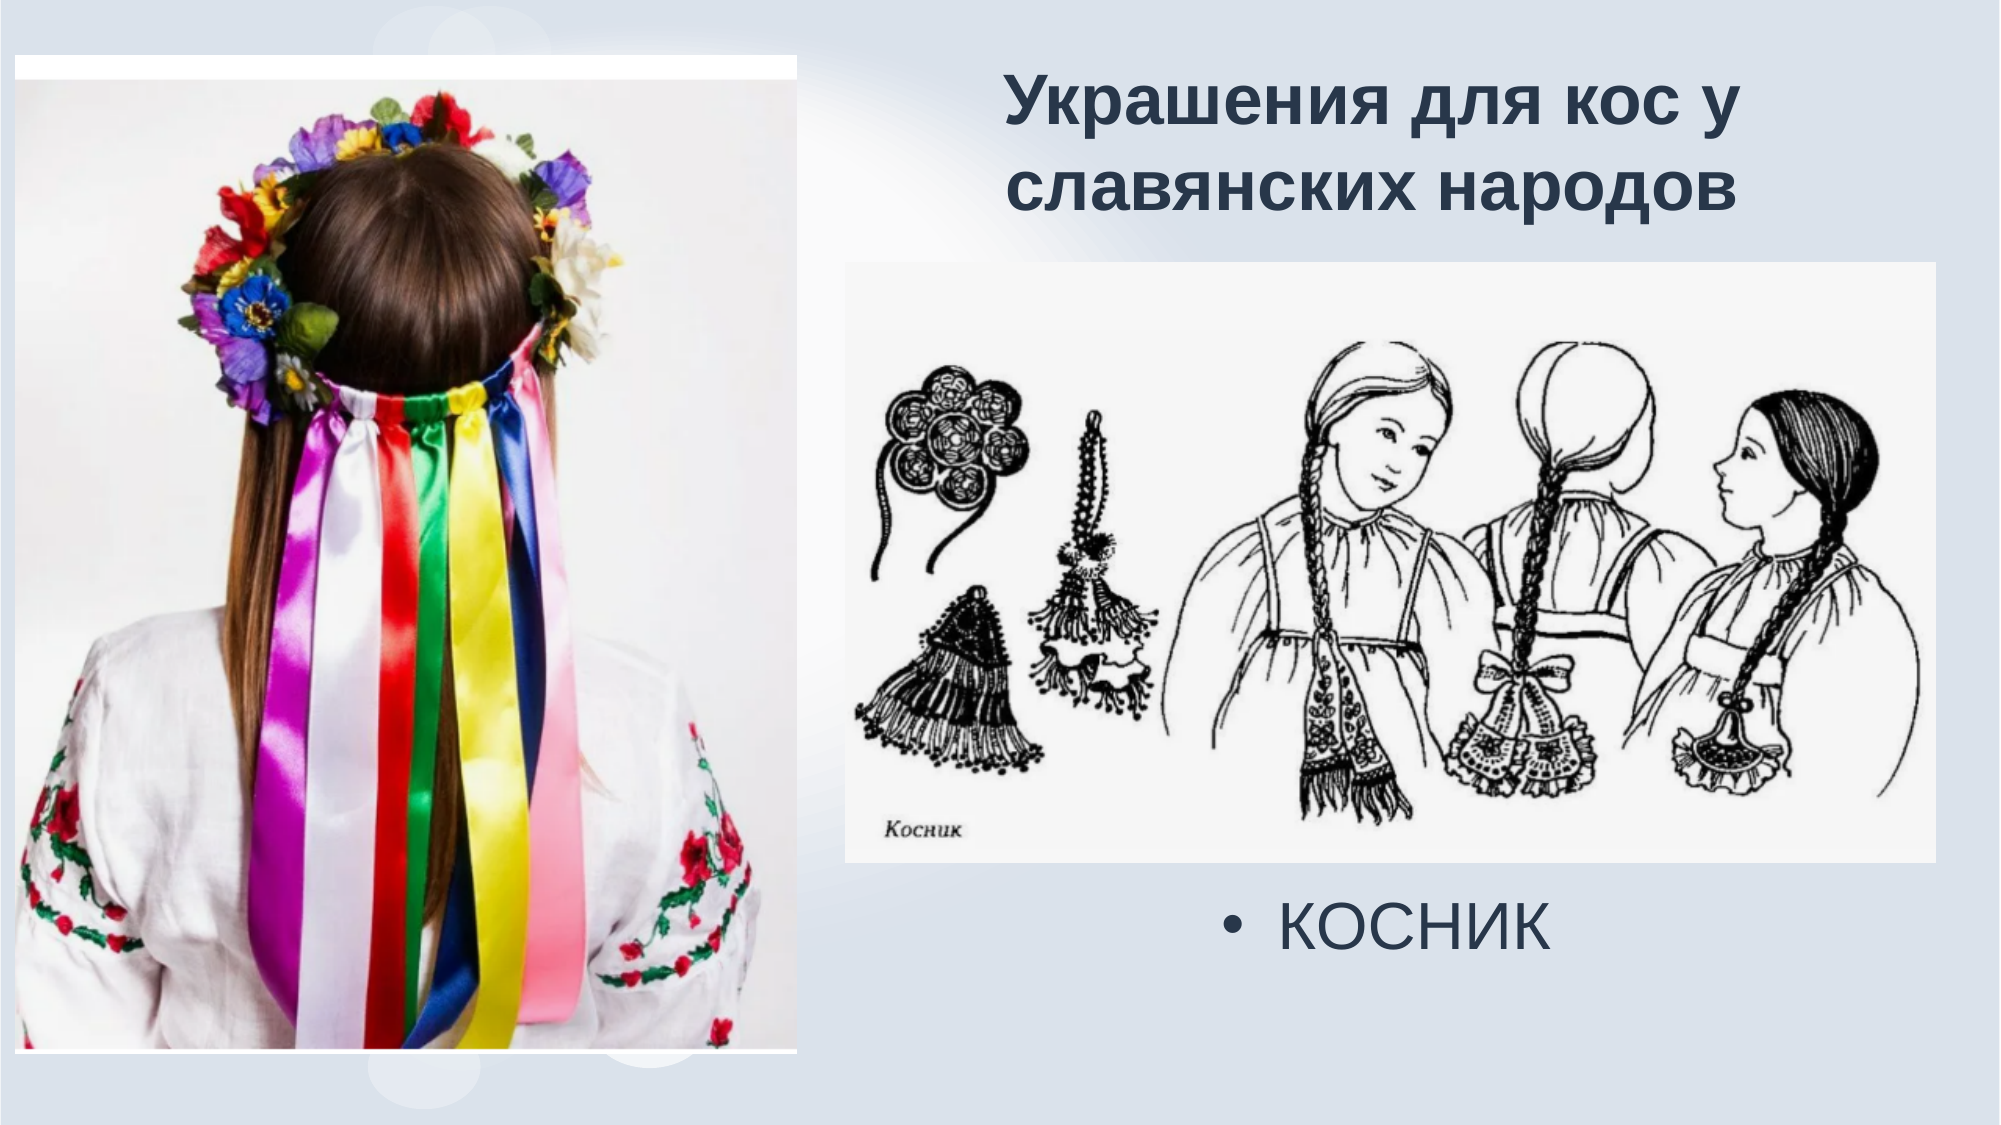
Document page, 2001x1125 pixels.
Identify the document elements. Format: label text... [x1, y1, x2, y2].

picture [15, 55, 797, 1054]
picture [844, 262, 1937, 863]
list КОСНИК [1206, 875, 1697, 1080]
title Украшения для кос у славянских народов [796, 45, 1949, 233]
